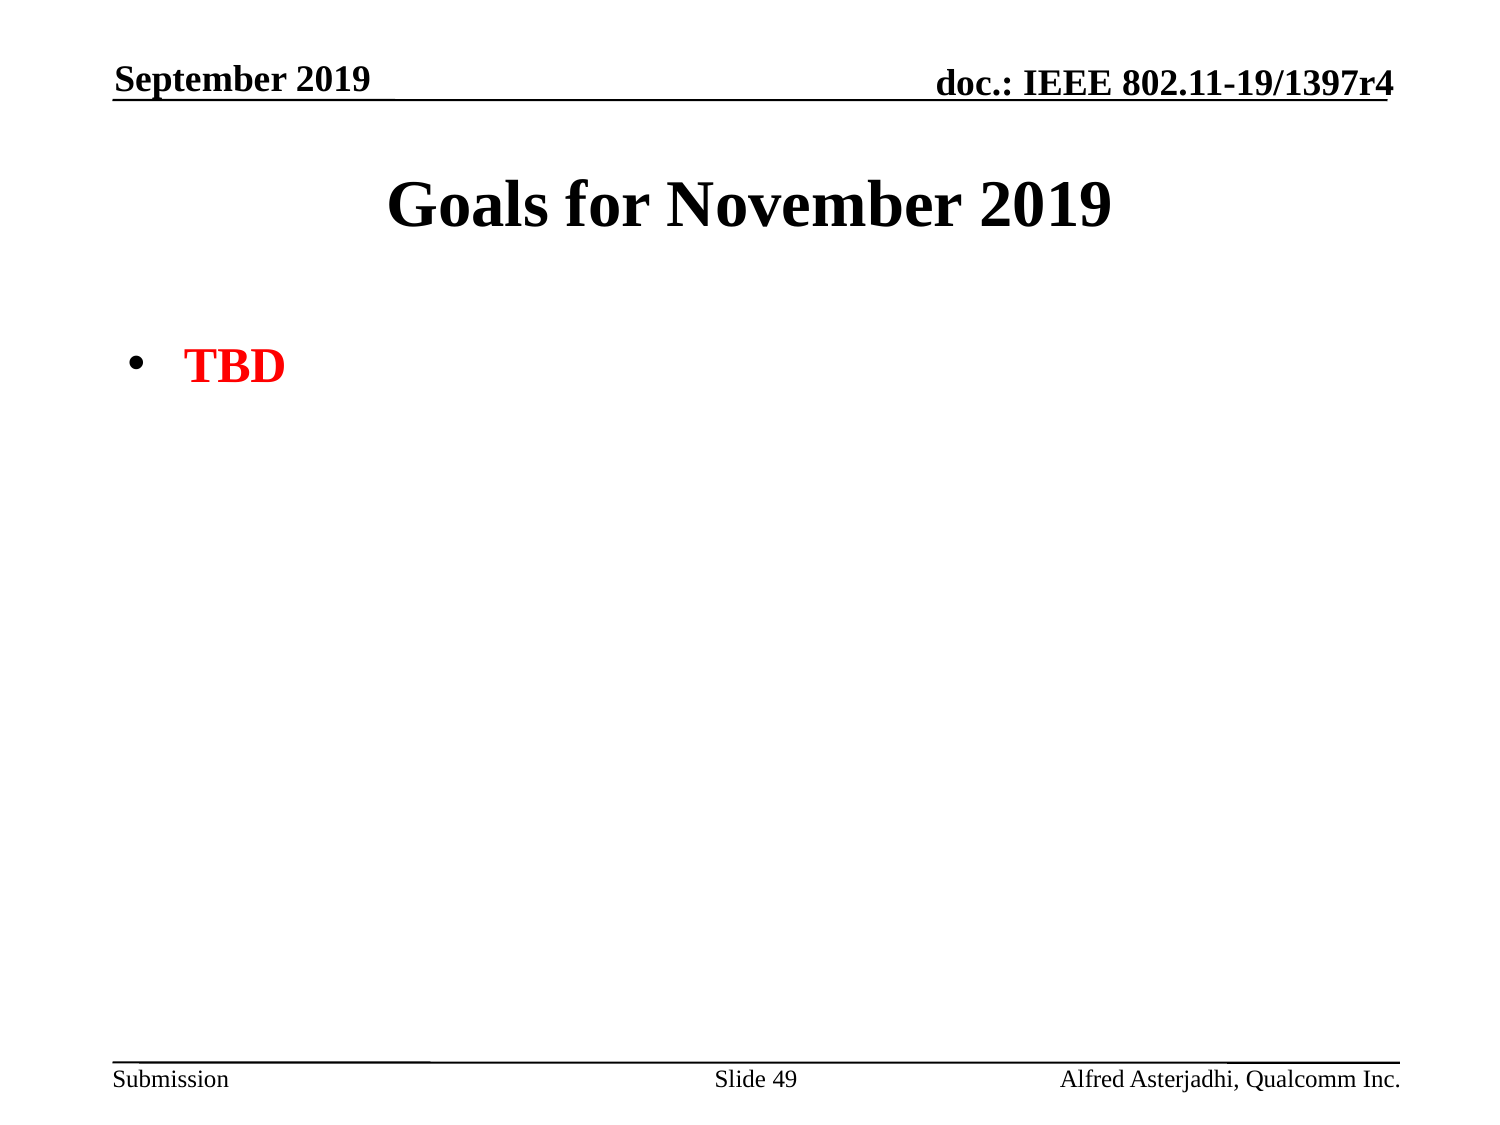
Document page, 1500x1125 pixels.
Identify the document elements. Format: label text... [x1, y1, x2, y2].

footer Alfred Asterjadhi, Qualcomm Inc. [878, 1061, 1402, 1093]
slide_number Slide 49 [712, 1061, 800, 1123]
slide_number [114, 54, 423, 100]
list TBD [112, 324, 1388, 1000]
title Goals for November 2019 [112, 112, 1388, 288]
